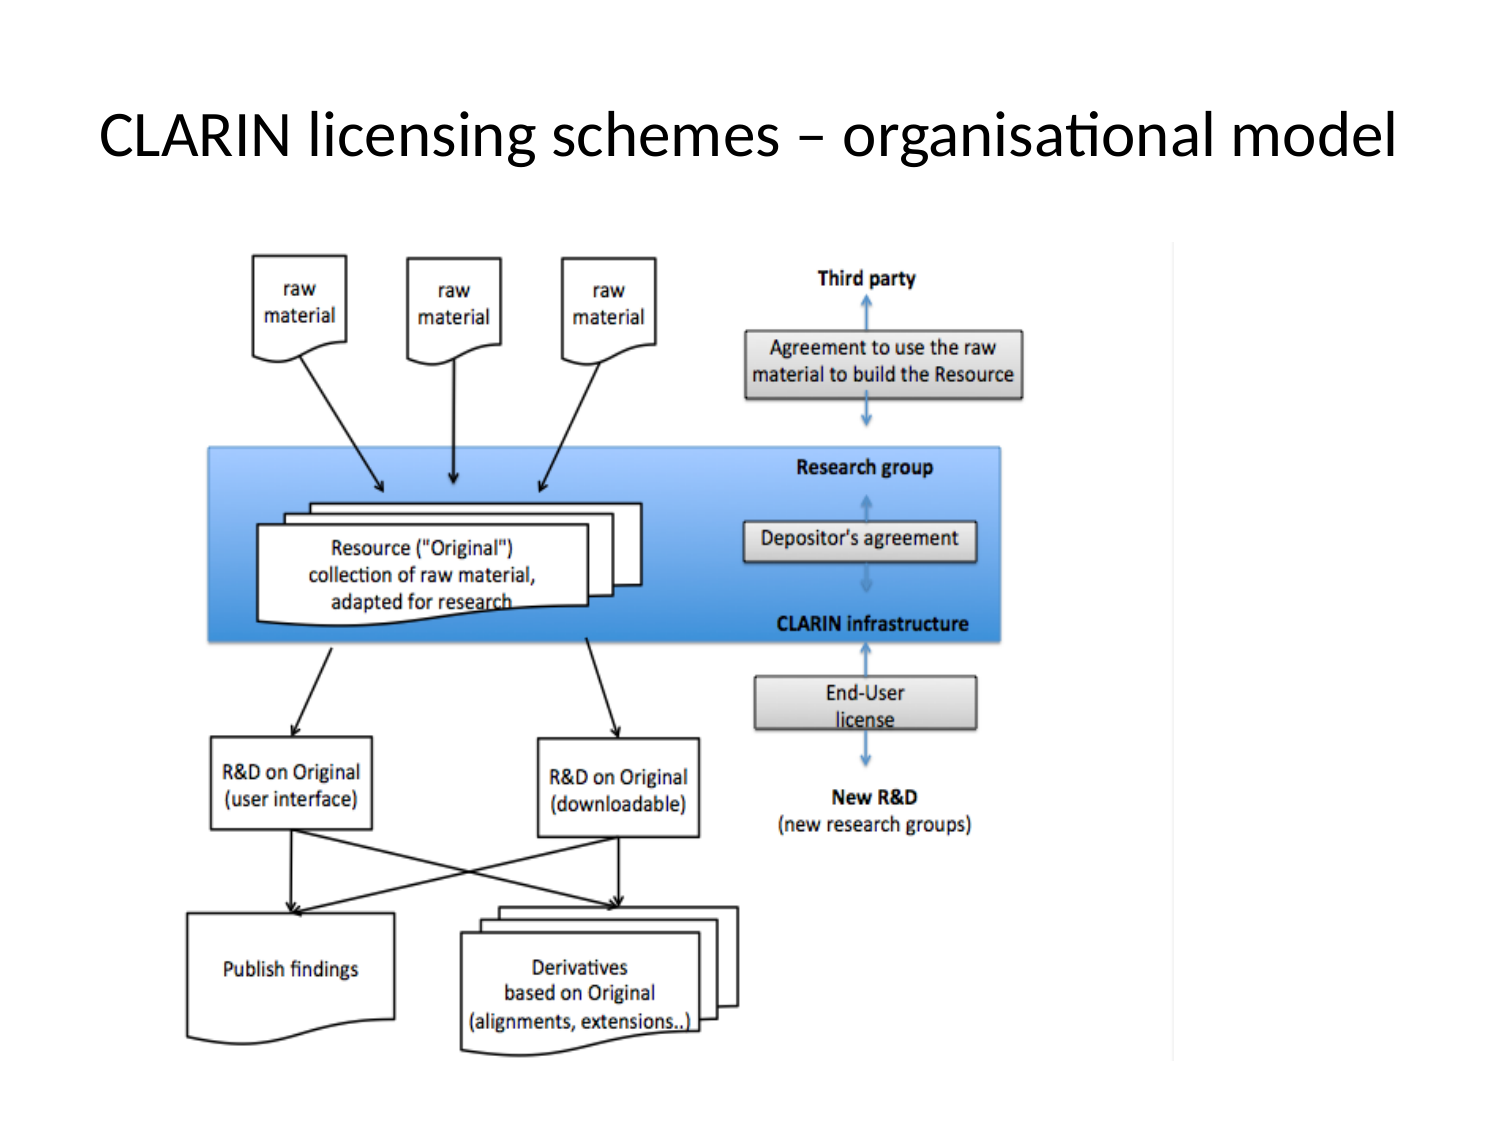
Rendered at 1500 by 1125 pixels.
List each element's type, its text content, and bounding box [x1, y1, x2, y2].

title CLARIN licensing schemes – organisational model [75, 45, 1425, 217]
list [104, 242, 1396, 1061]
